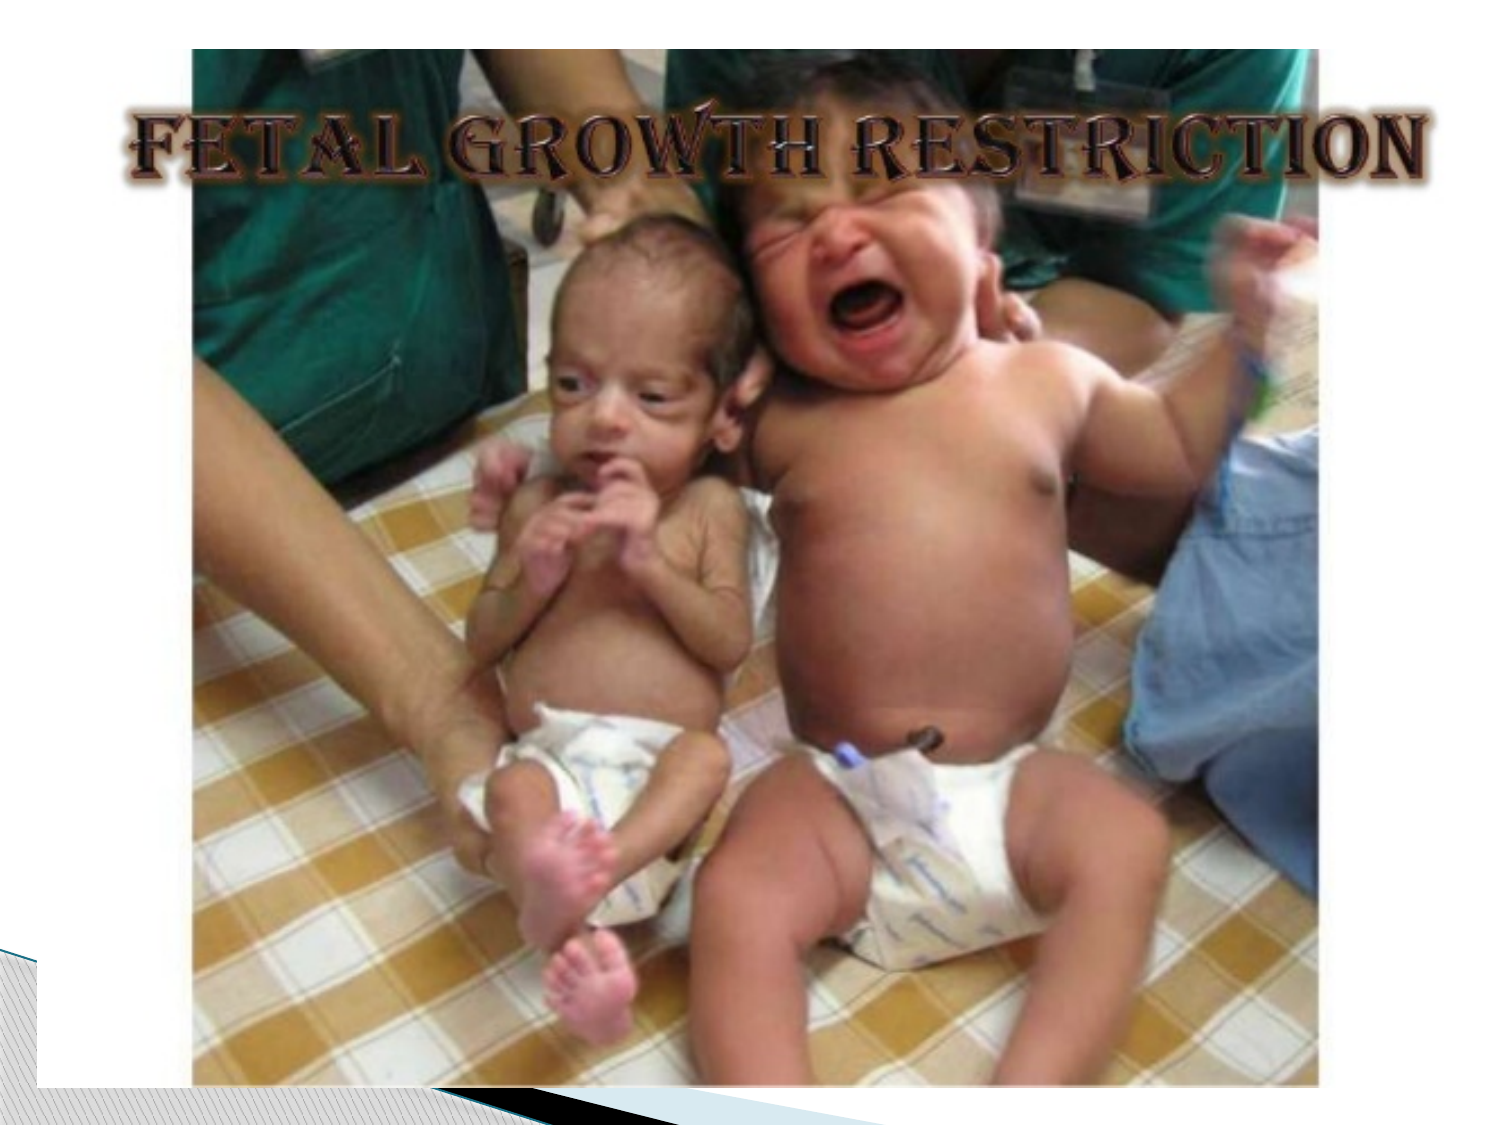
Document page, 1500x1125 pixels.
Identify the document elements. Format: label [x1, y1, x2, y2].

picture [37, 49, 1476, 1088]
